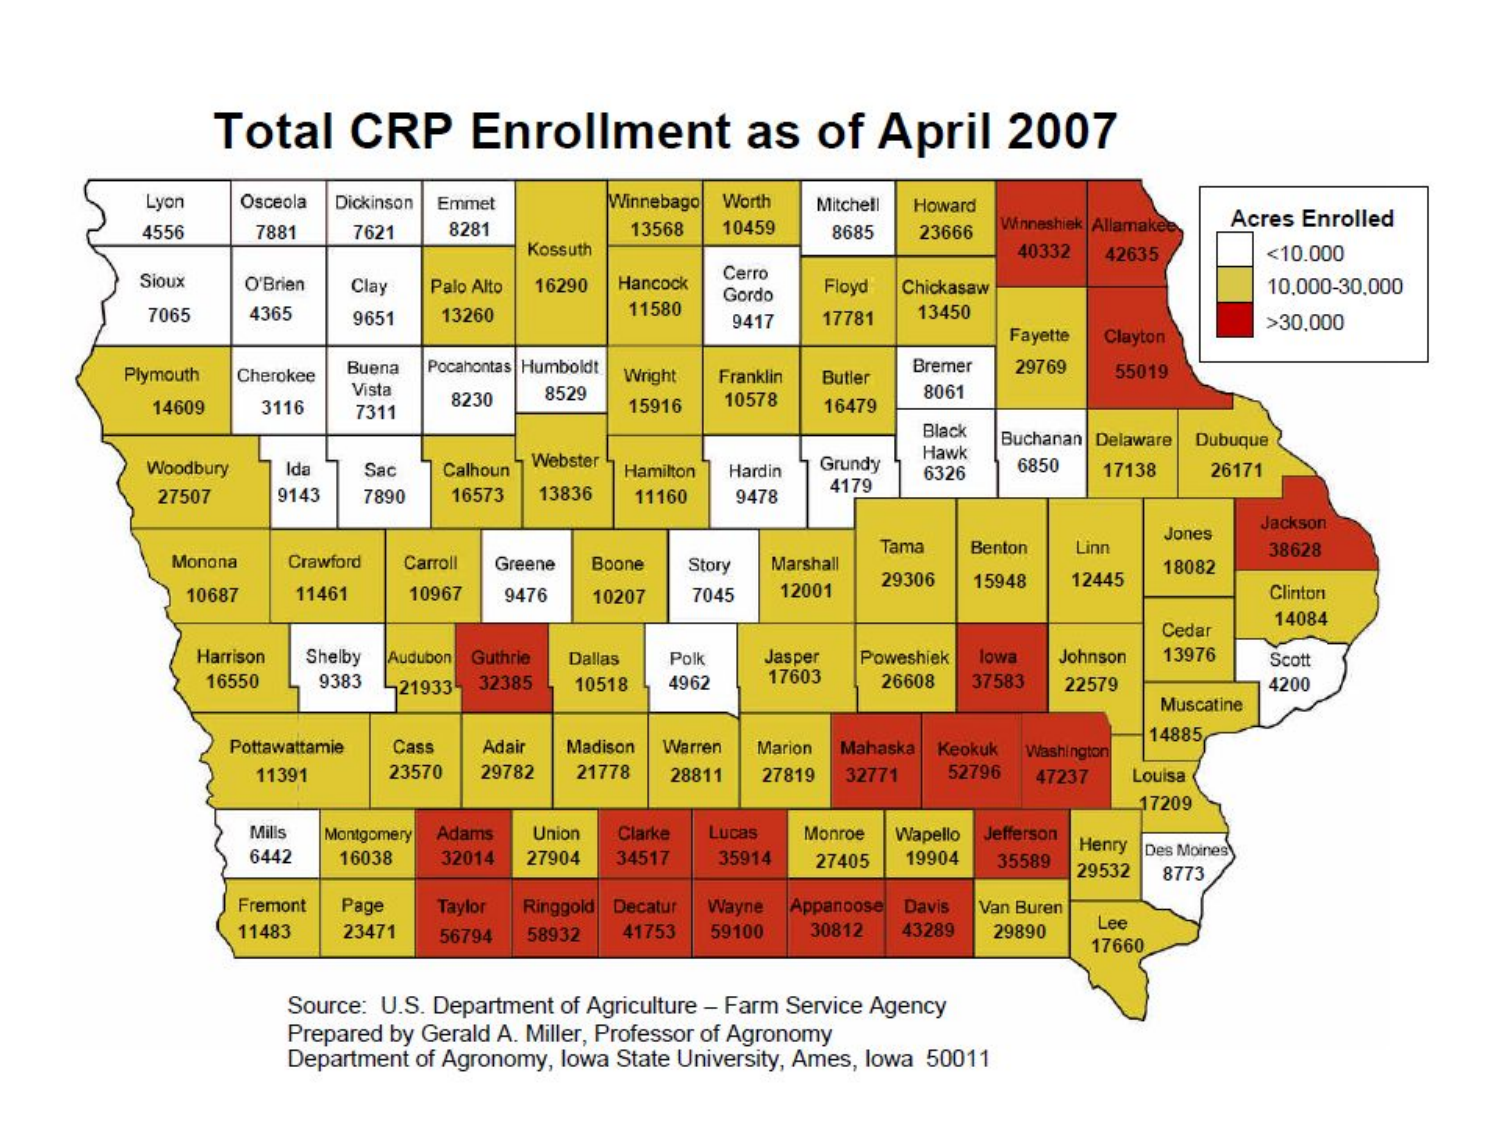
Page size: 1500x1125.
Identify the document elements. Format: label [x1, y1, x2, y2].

picture [59, 94, 1441, 1092]
